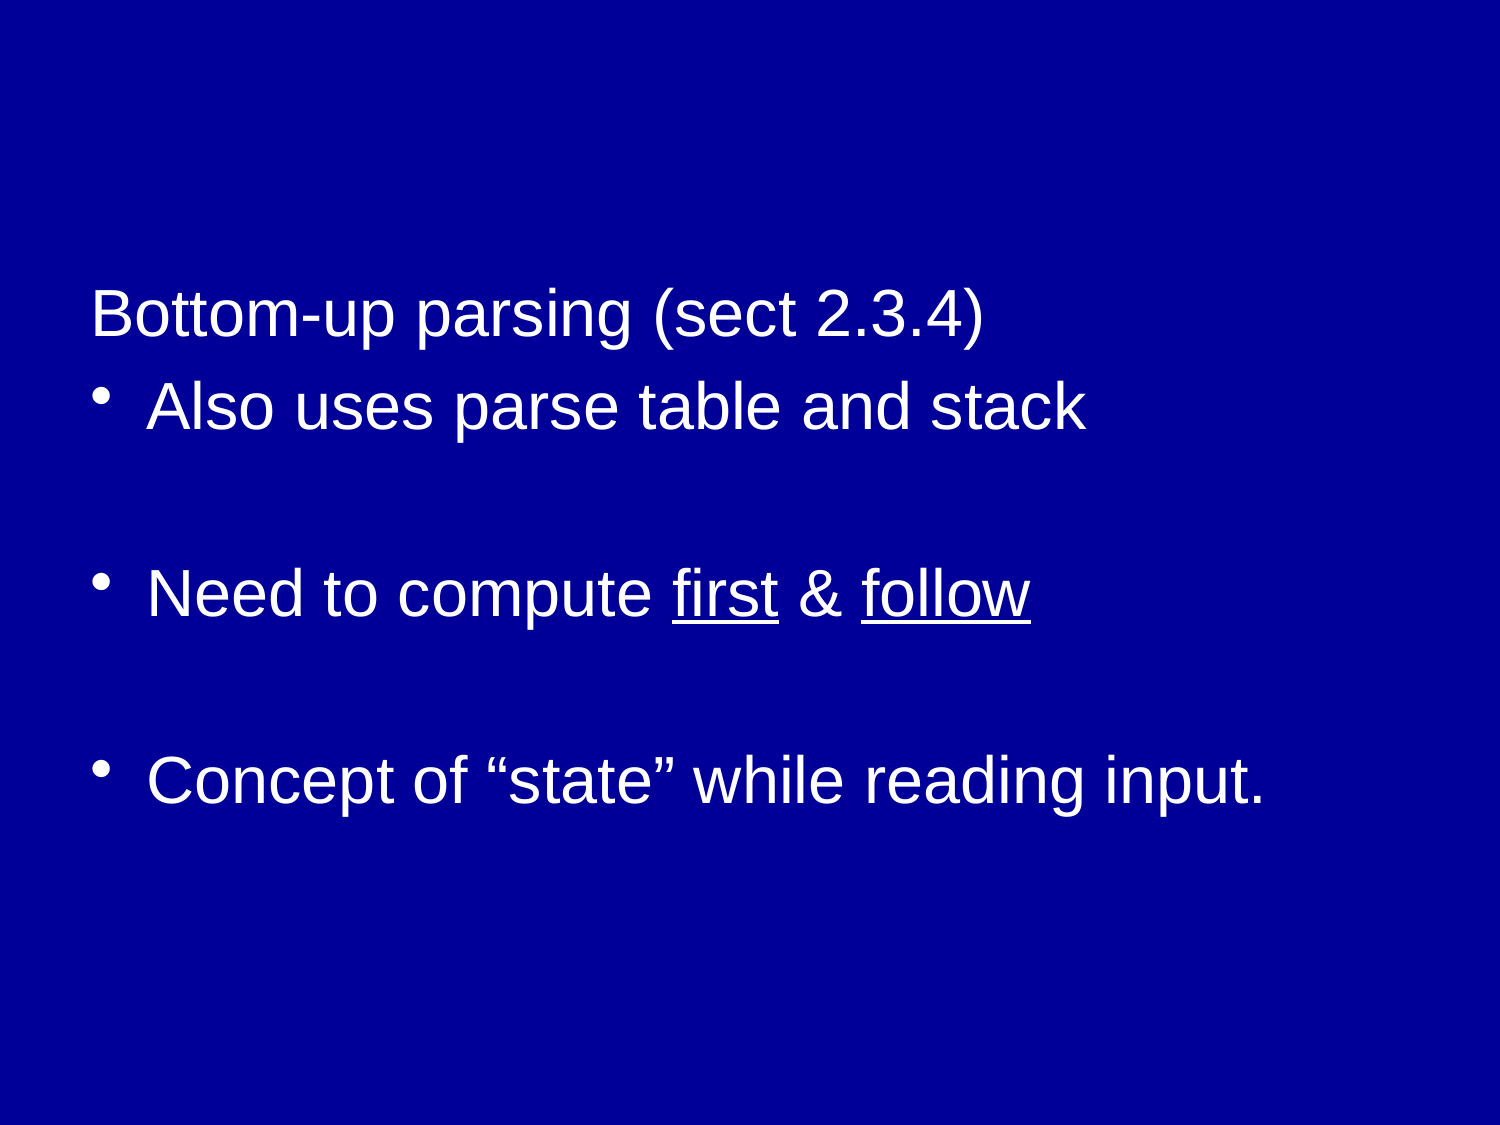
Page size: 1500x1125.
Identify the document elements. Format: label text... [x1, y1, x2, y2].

list Bottom-up parsing (sect 2.3.4) Also uses parse table and stack Need to compute first & follow Concept of “state” while reading input. [75, 262, 1425, 1005]
